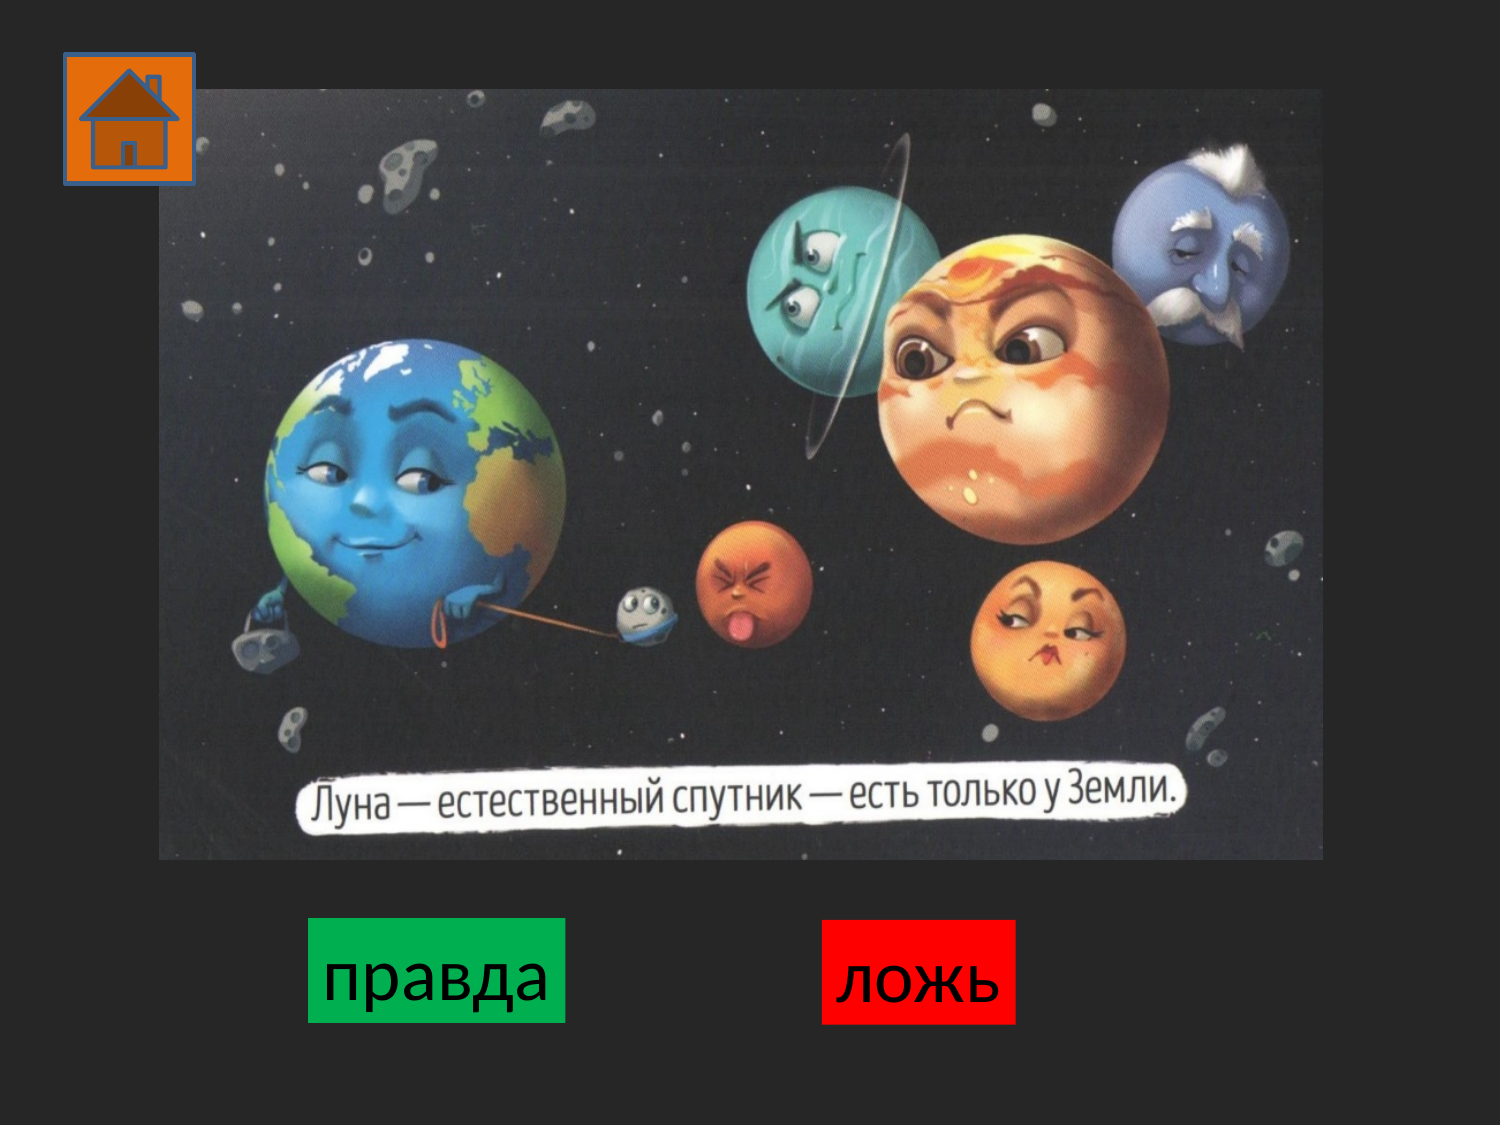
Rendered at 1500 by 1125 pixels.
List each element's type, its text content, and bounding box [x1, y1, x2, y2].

text_box ложь [821, 919, 1016, 1025]
text_box правда [308, 918, 566, 1023]
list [159, 89, 1324, 860]
text_box [63, 52, 196, 186]
